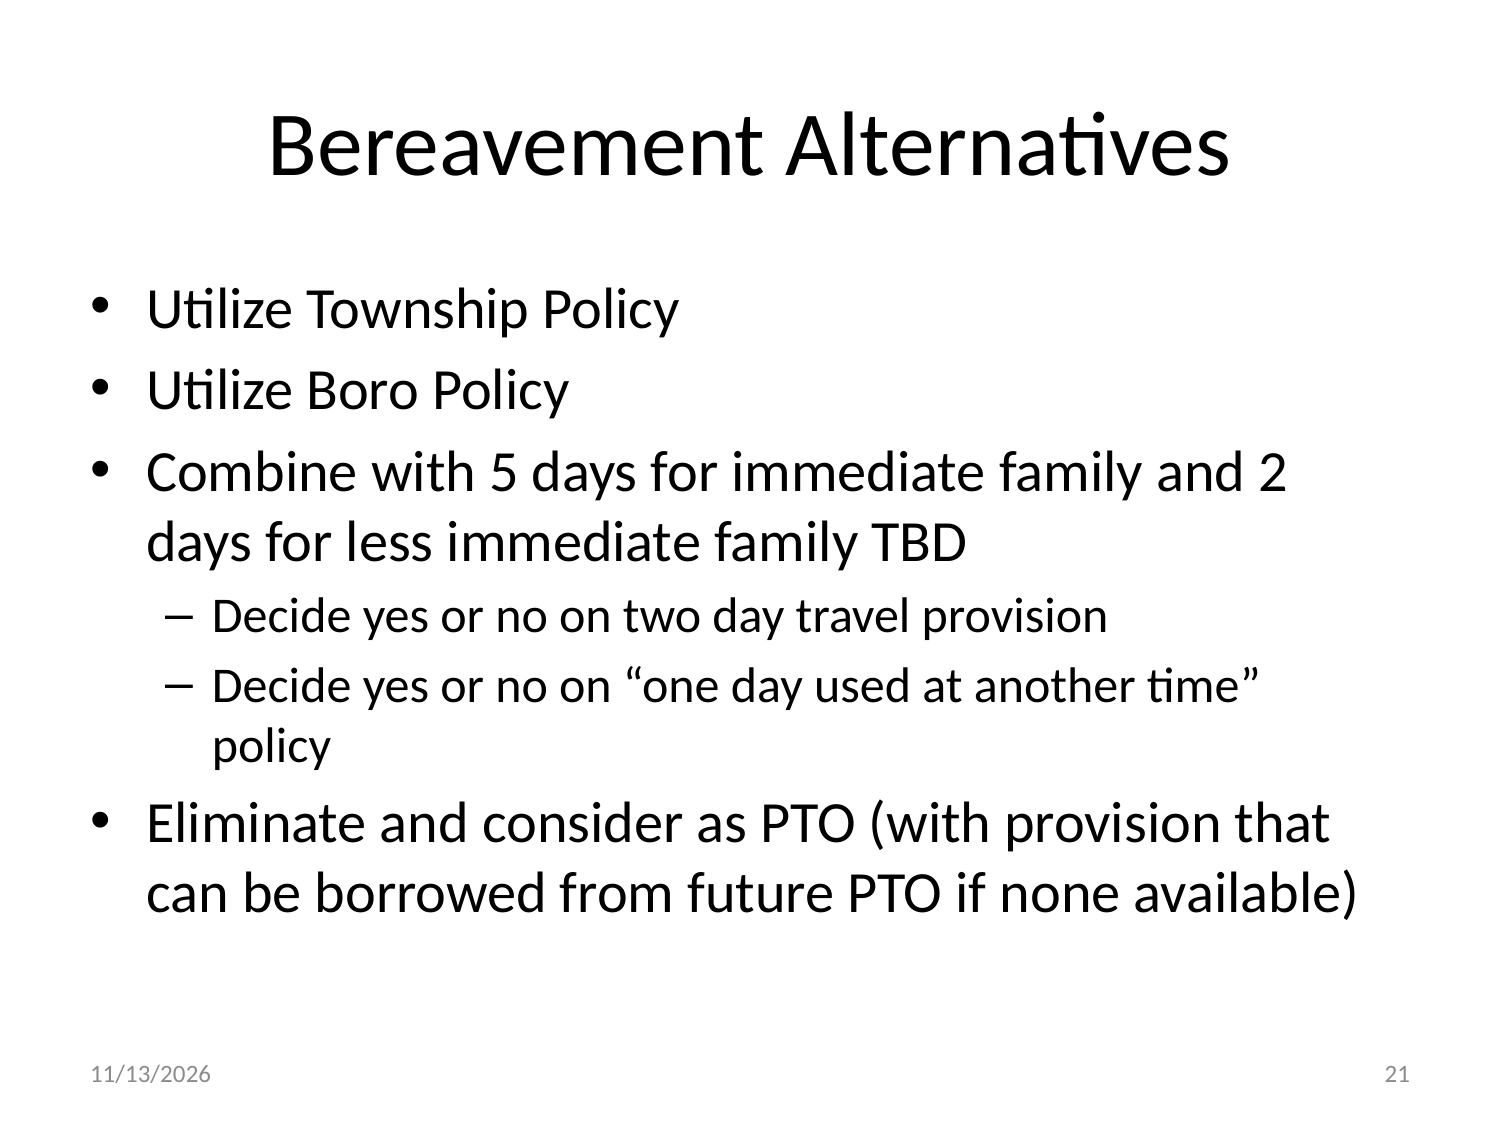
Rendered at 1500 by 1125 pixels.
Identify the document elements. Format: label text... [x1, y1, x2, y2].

list Utilize Township Policy Utilize Boro Policy Combine with 5 days for immediate family and 2 days for less immediate family TBD Decide yes or no on two day travel provision Decide yes or no on “one day used at another time” policy Eliminate and consider as PTO (with provision that can be borrowed from future PTO if none available) [75, 262, 1400, 1063]
slide_number 21 [1074, 1042, 1425, 1103]
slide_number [75, 1042, 425, 1103]
title Bereavement Alternatives [75, 45, 1425, 233]
